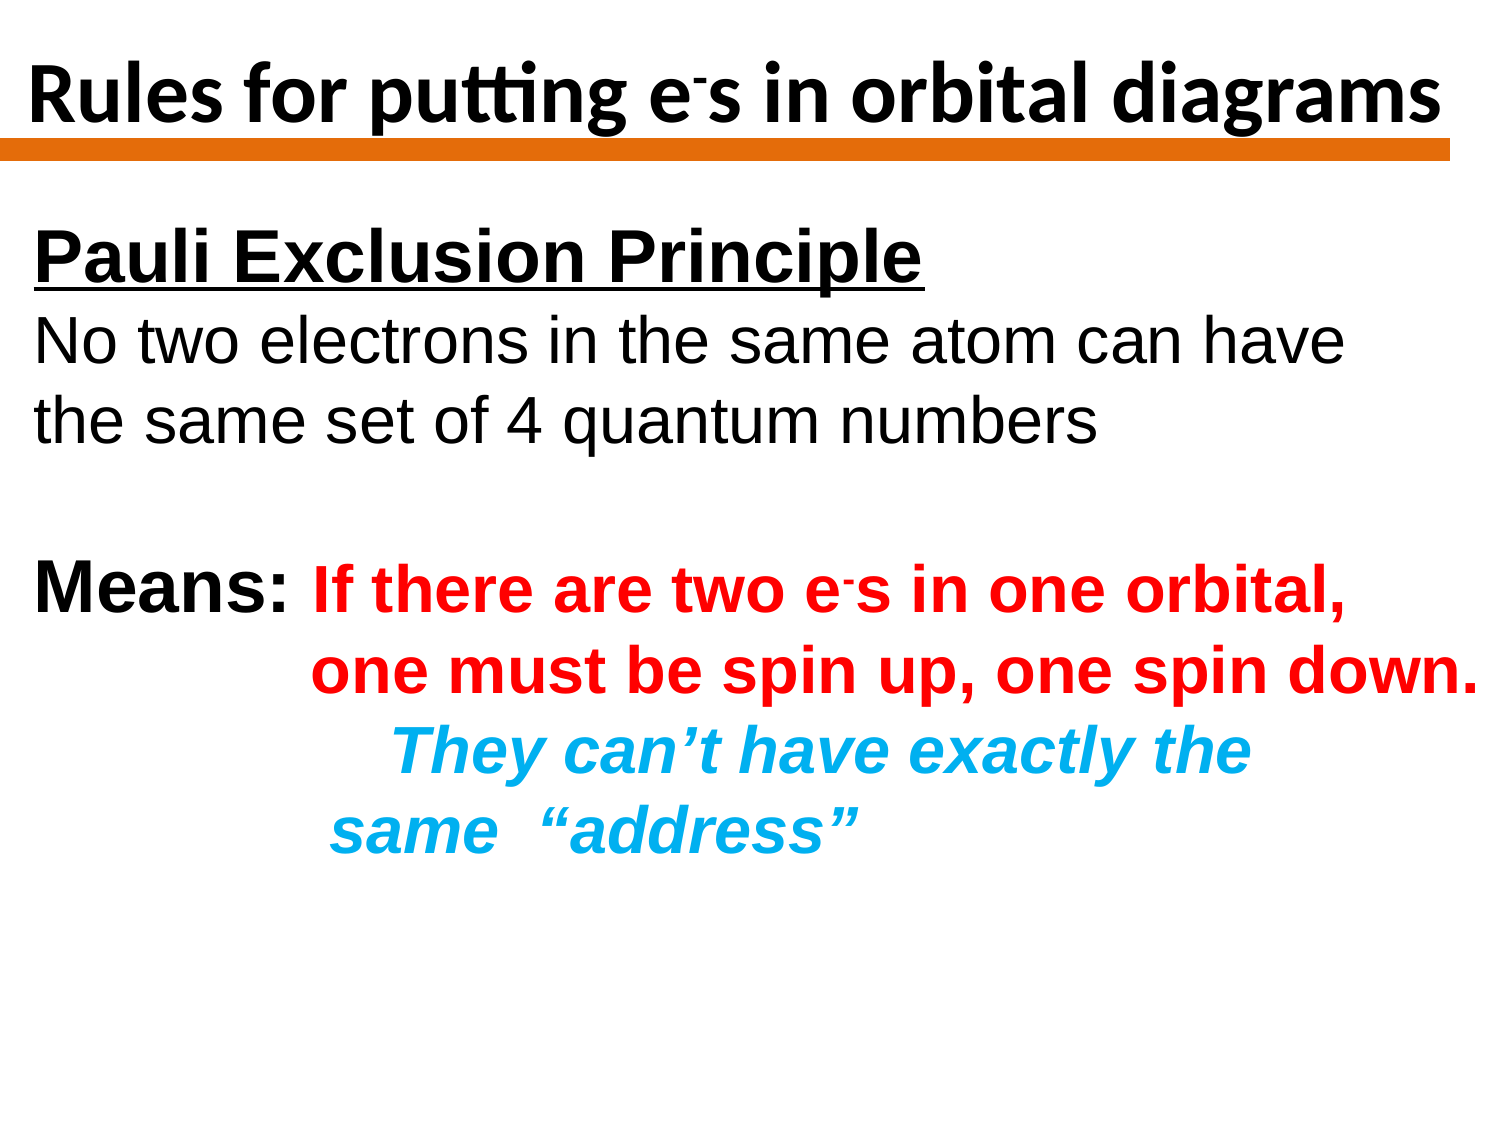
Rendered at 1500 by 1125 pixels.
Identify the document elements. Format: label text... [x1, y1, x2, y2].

title Rules for putting e-s in orbital diagrams [12, 24, 1475, 150]
text_box Pauli Exclusion Principle No two electrons in the same atom can have the same set of 4 quantum numbers Means: If there are two e-s in one orbital, one must be spin up, one spin down. They can’t have exactly the same “address” [18, 199, 1500, 875]
